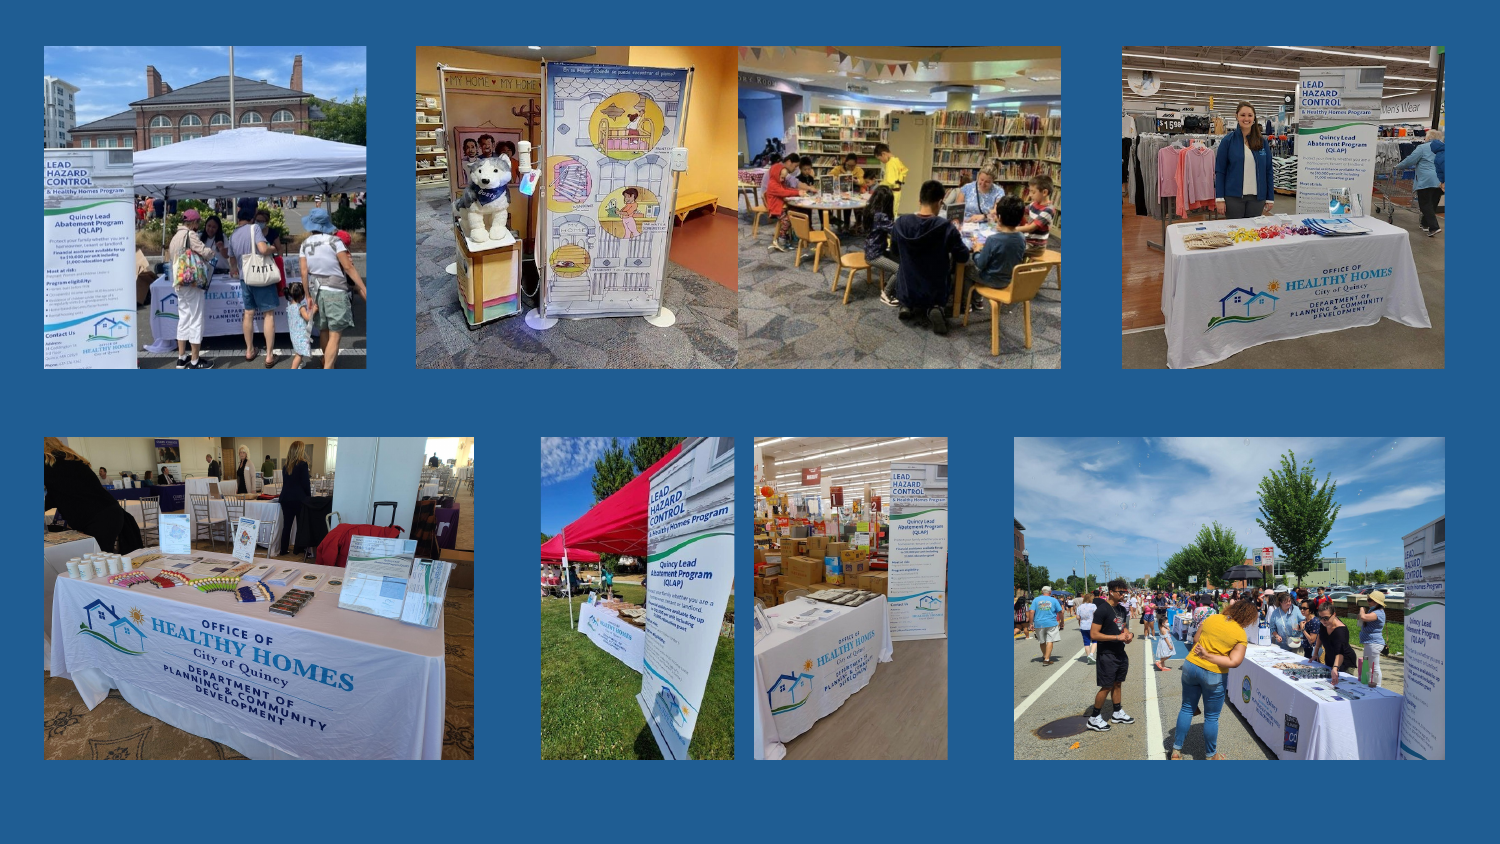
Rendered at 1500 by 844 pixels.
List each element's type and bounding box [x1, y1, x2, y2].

picture [43, 45, 367, 369]
picture [43, 436, 475, 760]
picture [1014, 436, 1445, 760]
picture [753, 436, 948, 760]
picture [415, 45, 1062, 369]
picture [1121, 45, 1445, 369]
picture [540, 436, 735, 760]
